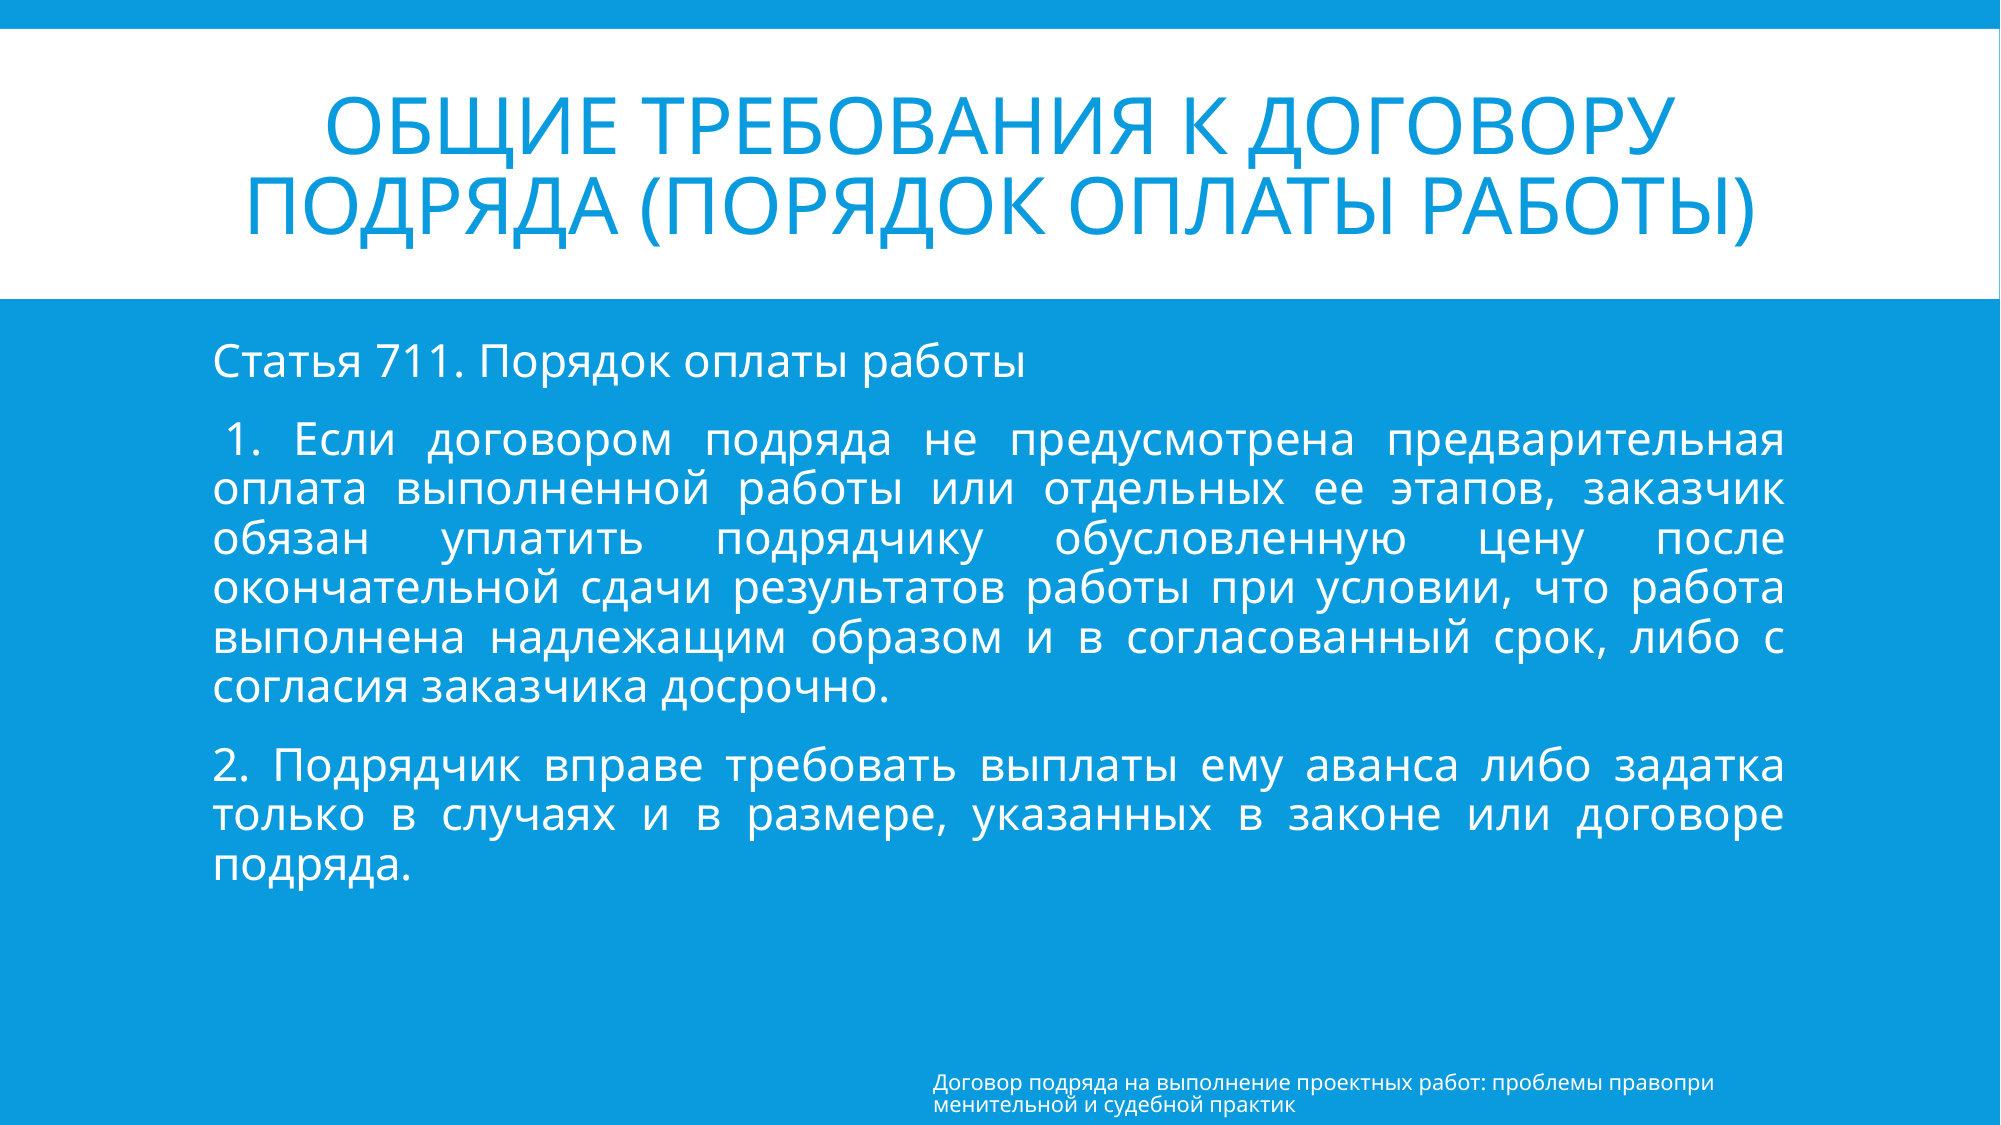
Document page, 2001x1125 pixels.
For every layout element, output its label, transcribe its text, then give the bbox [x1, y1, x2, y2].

list Статья 711. Порядок оплаты работы 1. Если договором подряда не предусмотрена предварительная оплата выполненной работы или отдельных ее этапов, заказчик обязан уплатить подрядчику обусловленную цену после окончательной сдачи результатов работы при условии, что работа выполнена надлежащим образом и в согласованный срок, либо с согласия заказчика досрочно. 2. Подрядчик вправе требовать выплаты ему аванса либо задатка только в случаях и в размере, указанных в законе или договоре подряда. [197, 329, 1803, 1020]
footer Договор подряда на выполнение проектных работ: проблемы правоприменительной и судебной практик [918, 1053, 1746, 1114]
title Общие требования к договору подряда (порядок оплаты работы) [197, 46, 1803, 295]
